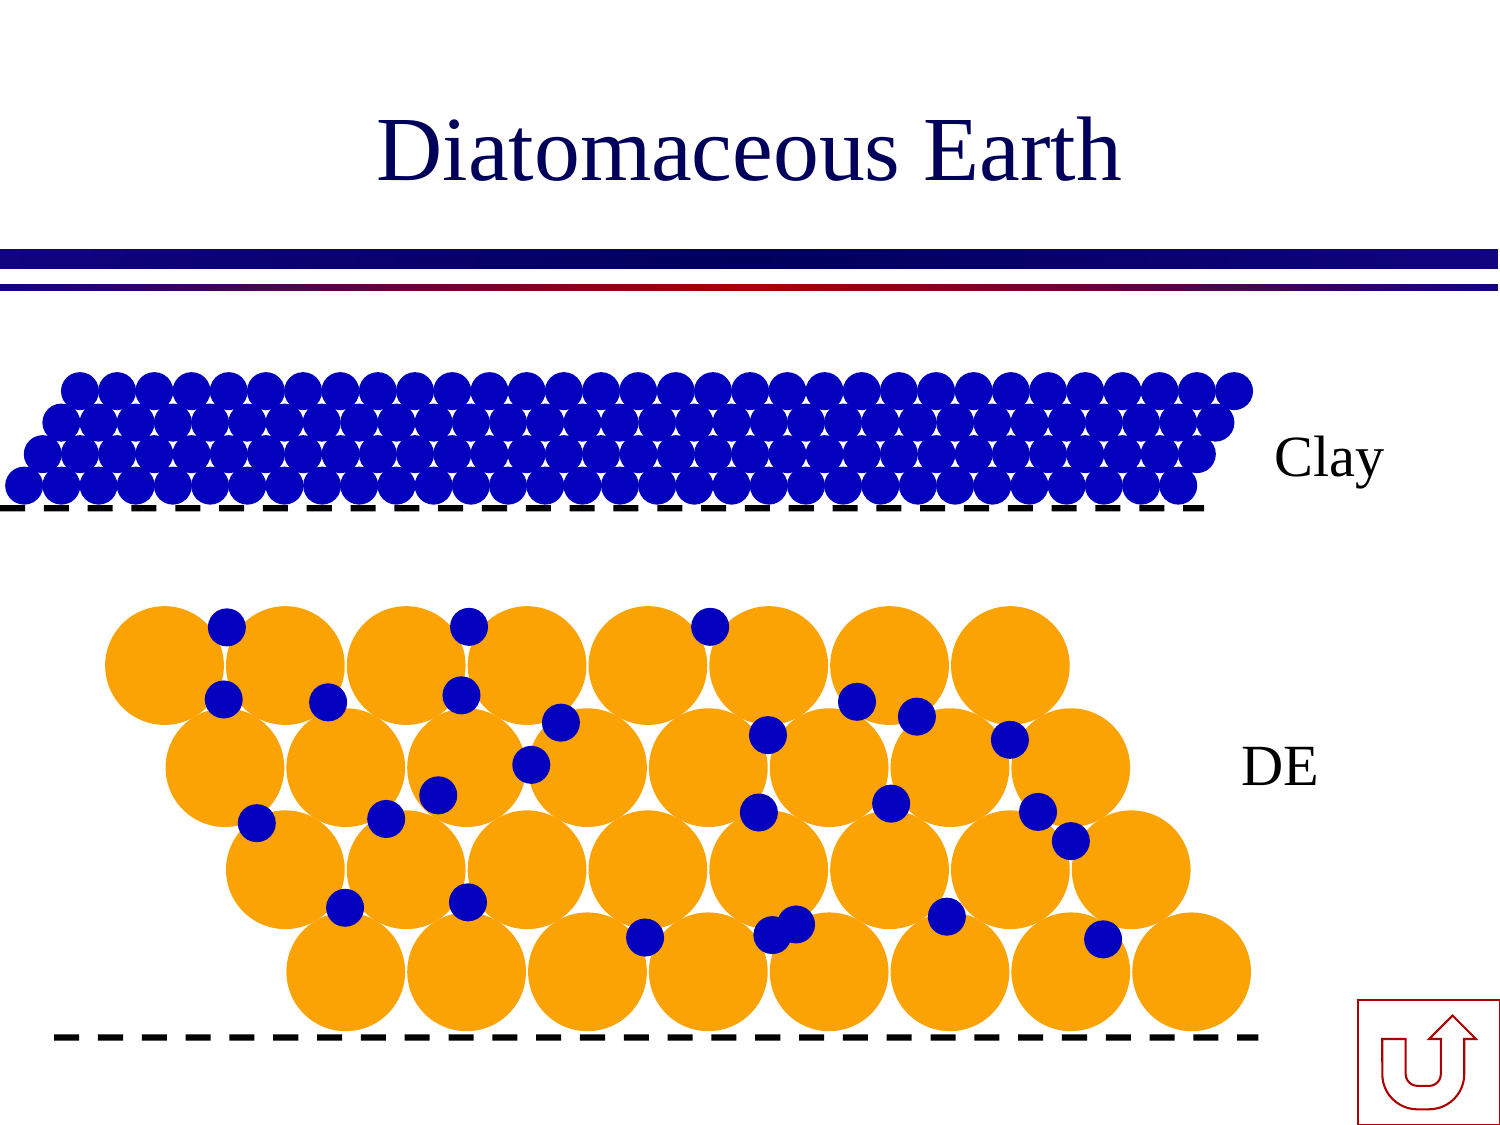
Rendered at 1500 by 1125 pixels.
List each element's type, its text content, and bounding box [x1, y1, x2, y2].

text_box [287, 913, 1251, 1031]
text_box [105, 606, 1069, 725]
text_box Clay [1260, 410, 1400, 496]
text_box DE [1226, 719, 1335, 804]
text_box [226, 811, 1190, 929]
title Diatomaceous Earth [112, 49, 1388, 238]
text_box [1358, 999, 1500, 1125]
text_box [5, 372, 1253, 504]
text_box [166, 709, 1130, 827]
